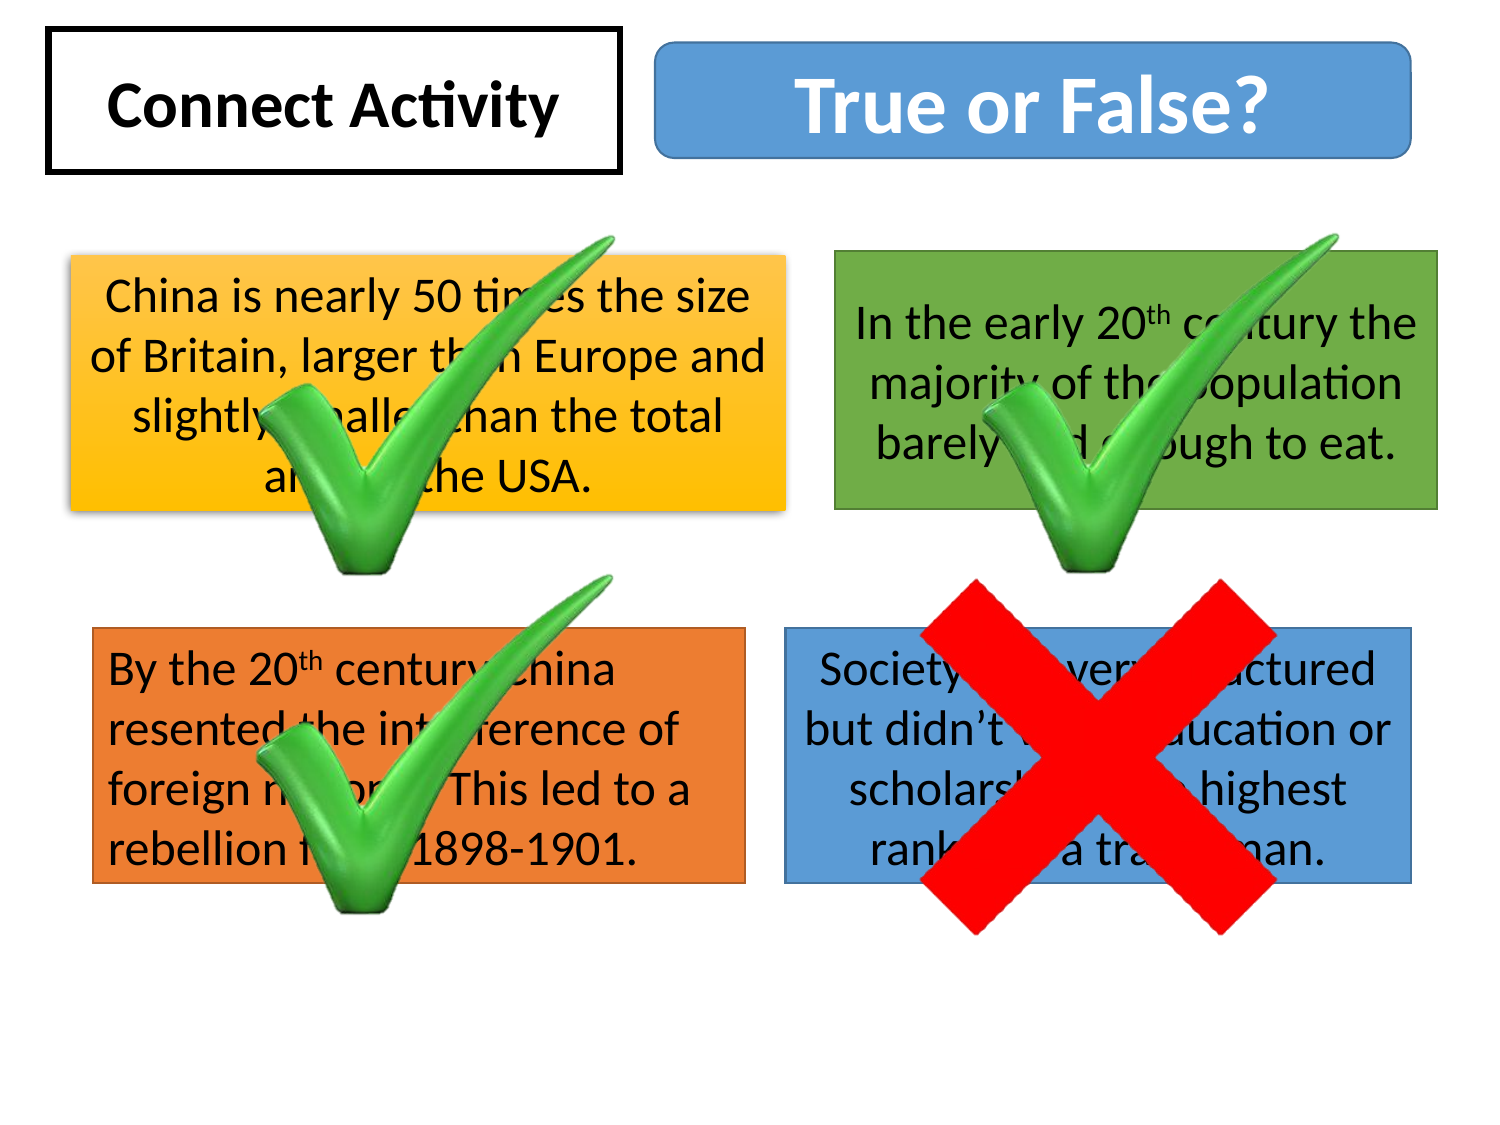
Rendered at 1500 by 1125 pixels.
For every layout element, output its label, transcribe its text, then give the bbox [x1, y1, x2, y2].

picture [907, 171, 1365, 948]
text_box In the early 20th century the majority of the population barely had enough to eat. [1365, 250, 1438, 510]
text_box Society was very structured but didn’t value education or scholarship. The highest rank was a tradesman. [1289, 627, 1412, 884]
text_box Society was very structured but didn’t value education or scholarship. The highest rank was a tradesman. [784, 627, 907, 884]
text_box China is nearly 50 times the size of Britain, larger than Europe and slightly smaller than the total area of the USA. [641, 255, 786, 511]
text_box In the early 20th century the majority of the population barely had enough to eat. [834, 250, 940, 510]
text_box China is nearly 50 times the size of Britain, larger than Europe and slightly smaller than the total area of the USA. [70, 255, 216, 511]
text_box Connect Activity [47, 28, 621, 173]
picture [214, 173, 641, 926]
text_box By the 20th century China resented the interference of foreign nations. This led to a rebellion from 1898-1901. [639, 627, 746, 884]
text_box True or False? [653, 41, 1412, 160]
text_box By the 20th century China resented the interference of foreign nations. This led to a rebellion from 1898-1901. [92, 627, 214, 884]
